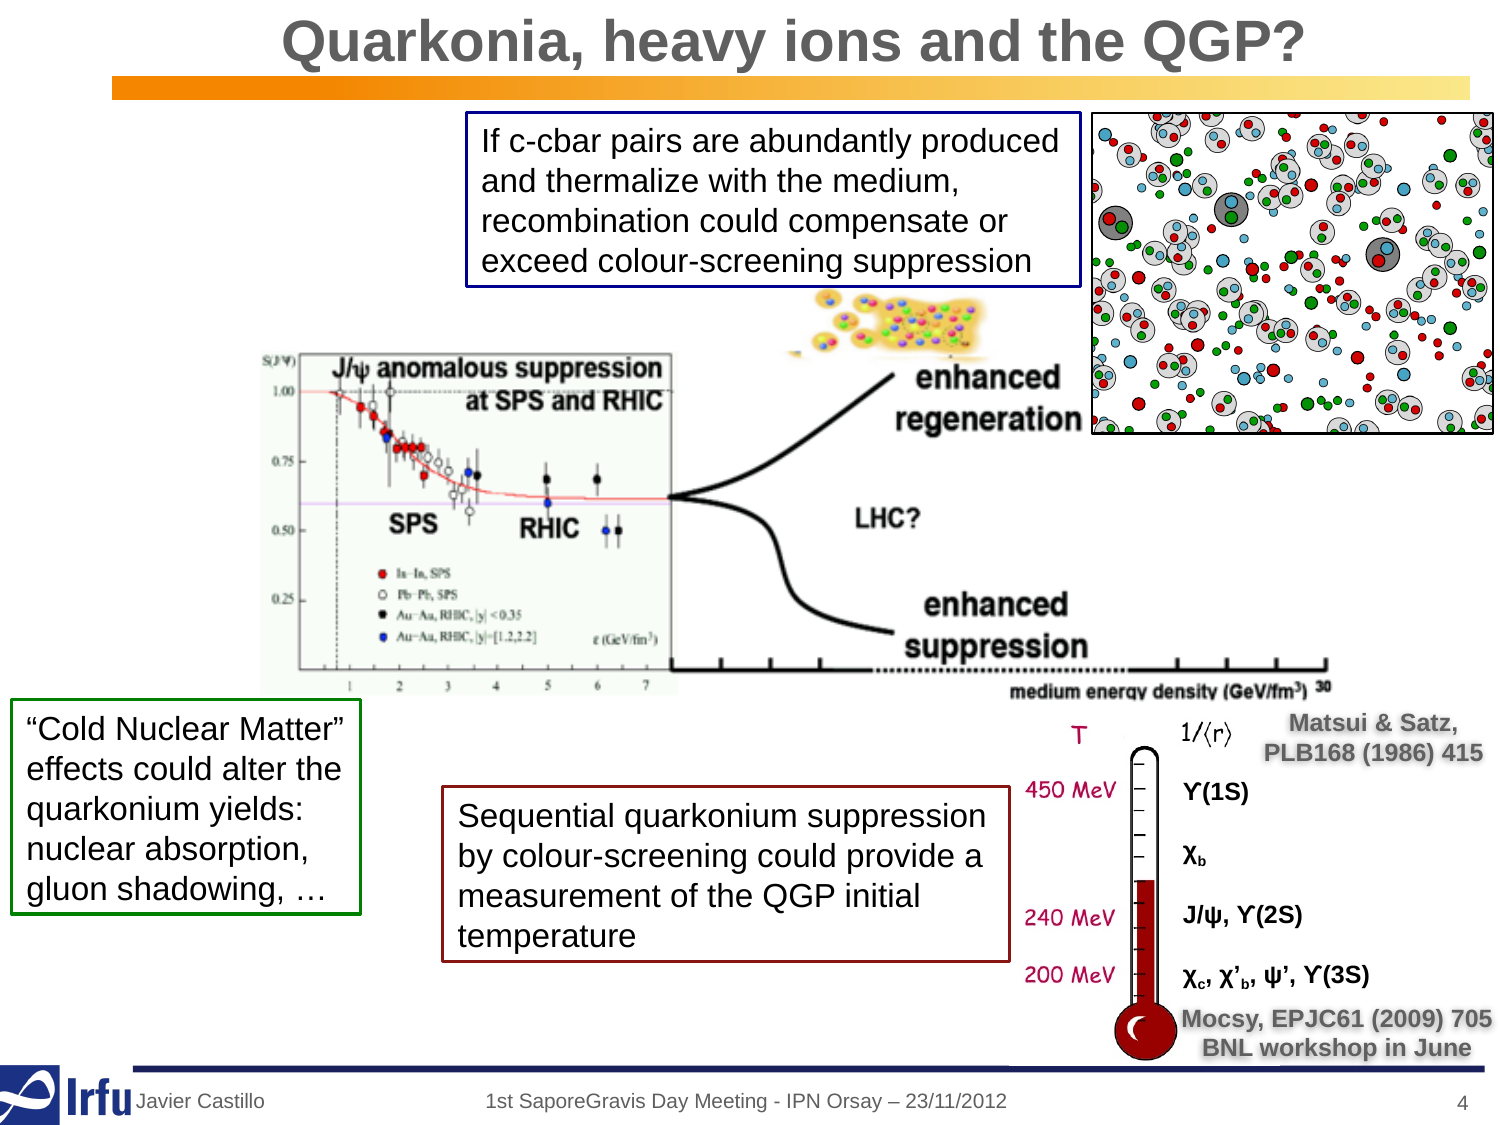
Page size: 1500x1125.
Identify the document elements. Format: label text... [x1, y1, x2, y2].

text_box ϒ(1S) χb J/ψ, ϒ(2S) χc, χ’b, ψ’, ϒ(3S) [1284, 782, 1393, 1000]
slide_number 4 [1430, 1081, 1495, 1118]
text_box Sequential quarkonium suppression by colour-screening could provide a measurement of the QGP initial temperature [442, 786, 1004, 962]
picture [237, 266, 1353, 1066]
text_box Matsui & Satz, PLB168 (1986) 415 [1284, 699, 1500, 775]
text_box If c-cbar pairs are abundantly produced and thermalize with the medium, recombination could compensate or exceed colour-screening suppression [466, 112, 1081, 265]
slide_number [449, 1081, 1049, 1118]
footer Javier Castillo [135, 1081, 376, 1118]
text_box Mocsy, EPJC61 (2009) 705 BNL workshop in June [1283, 994, 1500, 1070]
title Quarkonia, heavy ions and the QGP? [182, 5, 1424, 71]
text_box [1092, 113, 1493, 433]
text_box “Cold Nuclear Matter” effects could alter the quarkonium yields: nuclear absorption, gluon shadowing, … [11, 699, 361, 914]
